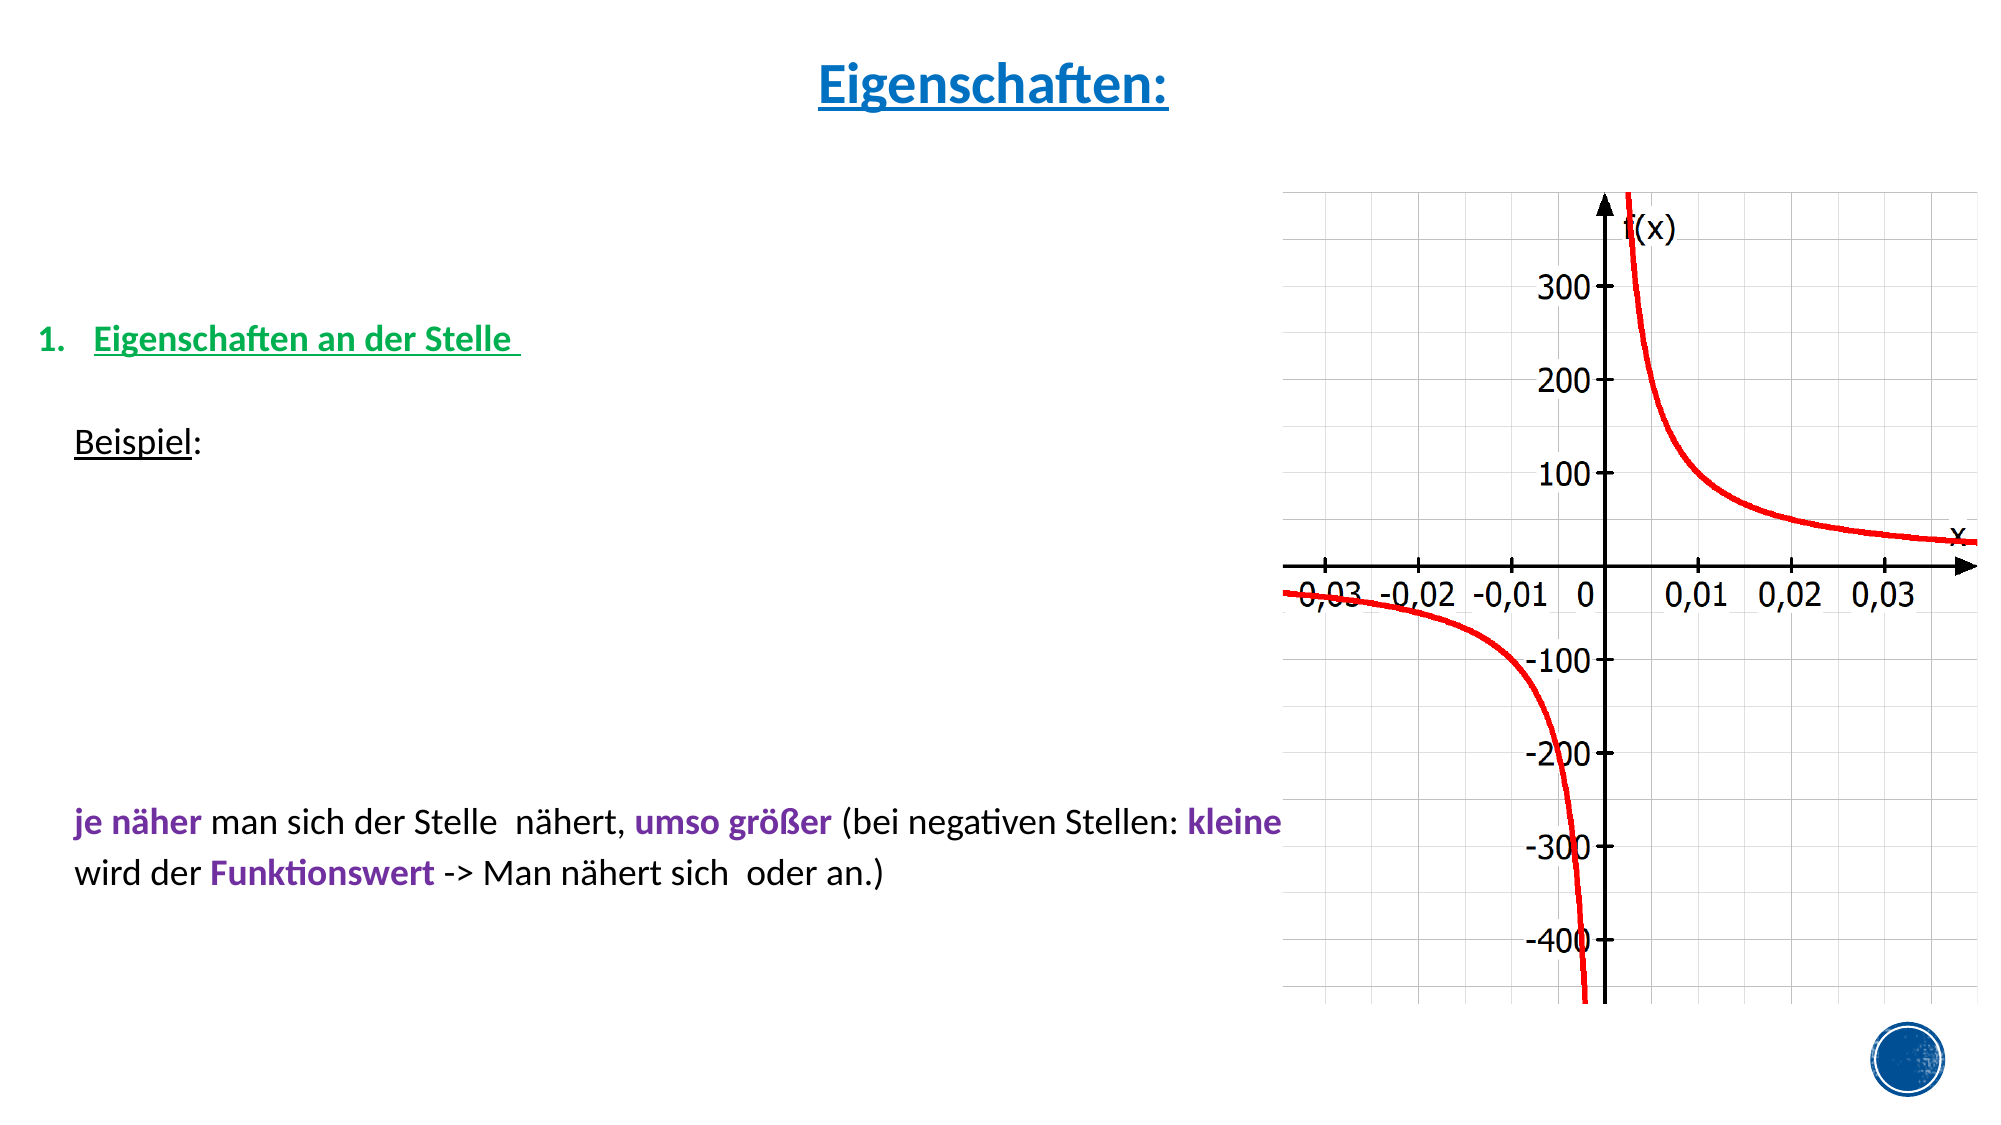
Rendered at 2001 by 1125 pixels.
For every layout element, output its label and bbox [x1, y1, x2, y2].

picture [1282, 192, 1978, 1004]
